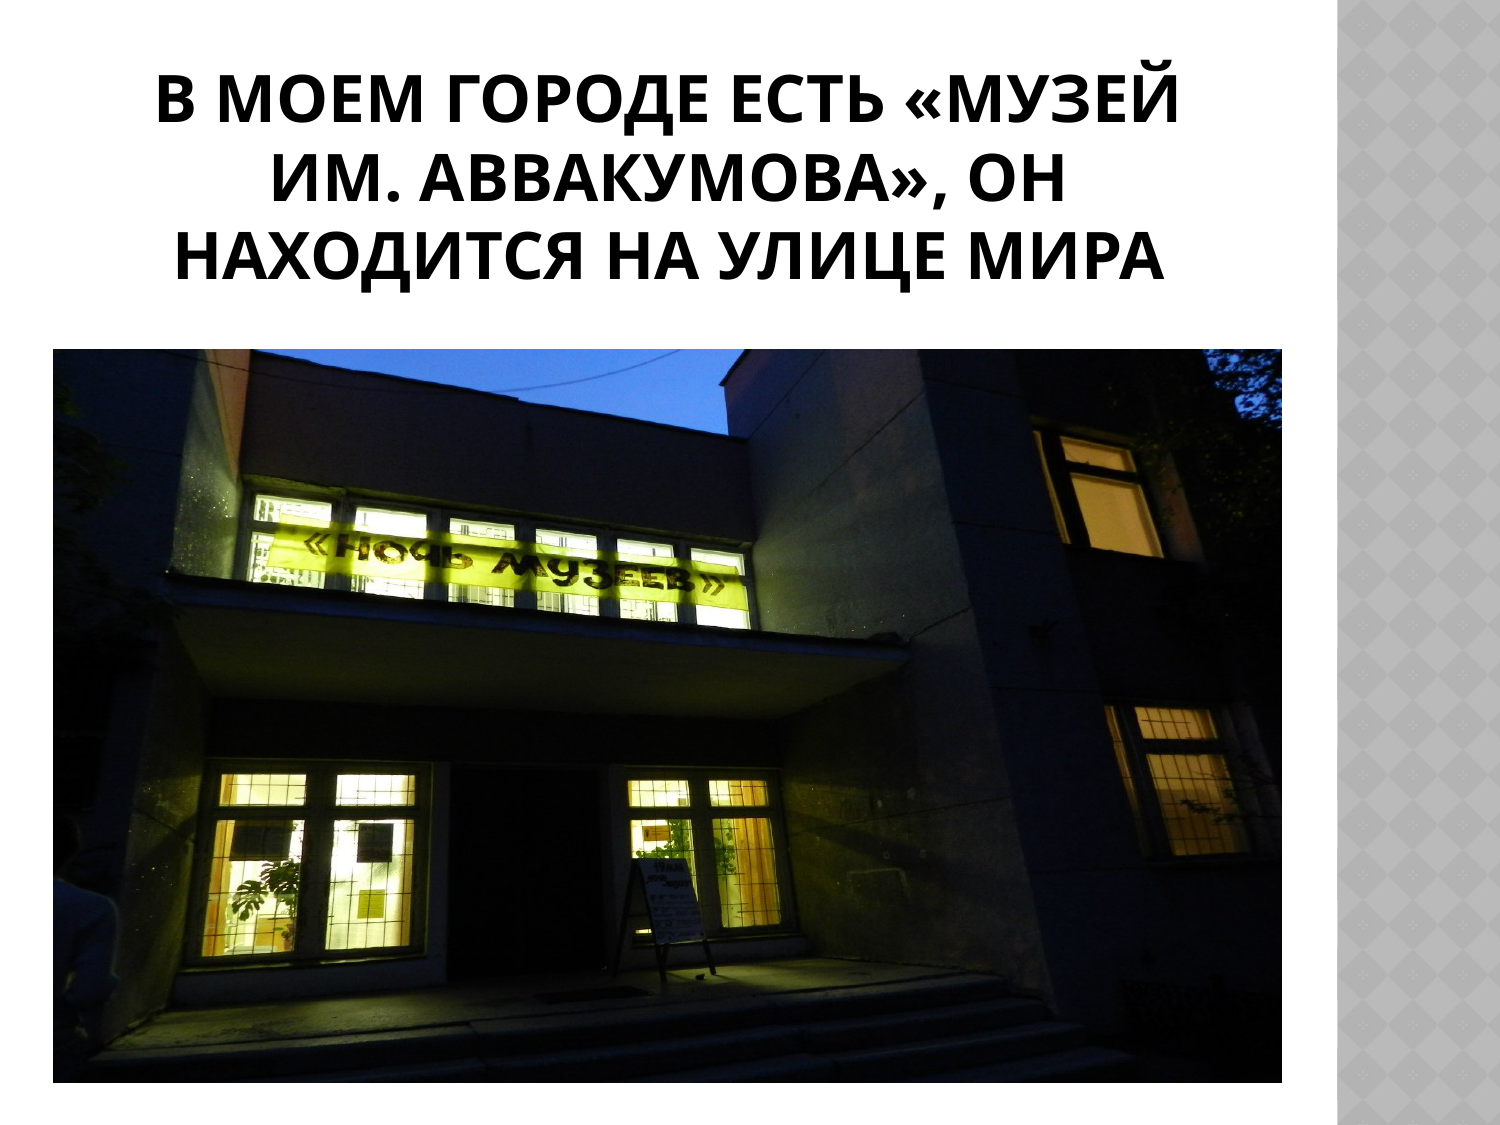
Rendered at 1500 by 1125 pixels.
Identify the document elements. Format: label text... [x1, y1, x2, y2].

picture [52, 349, 1282, 1083]
title В моем городе есть «музей им. аввакумова», он находится на улице мира [75, 52, 1263, 293]
